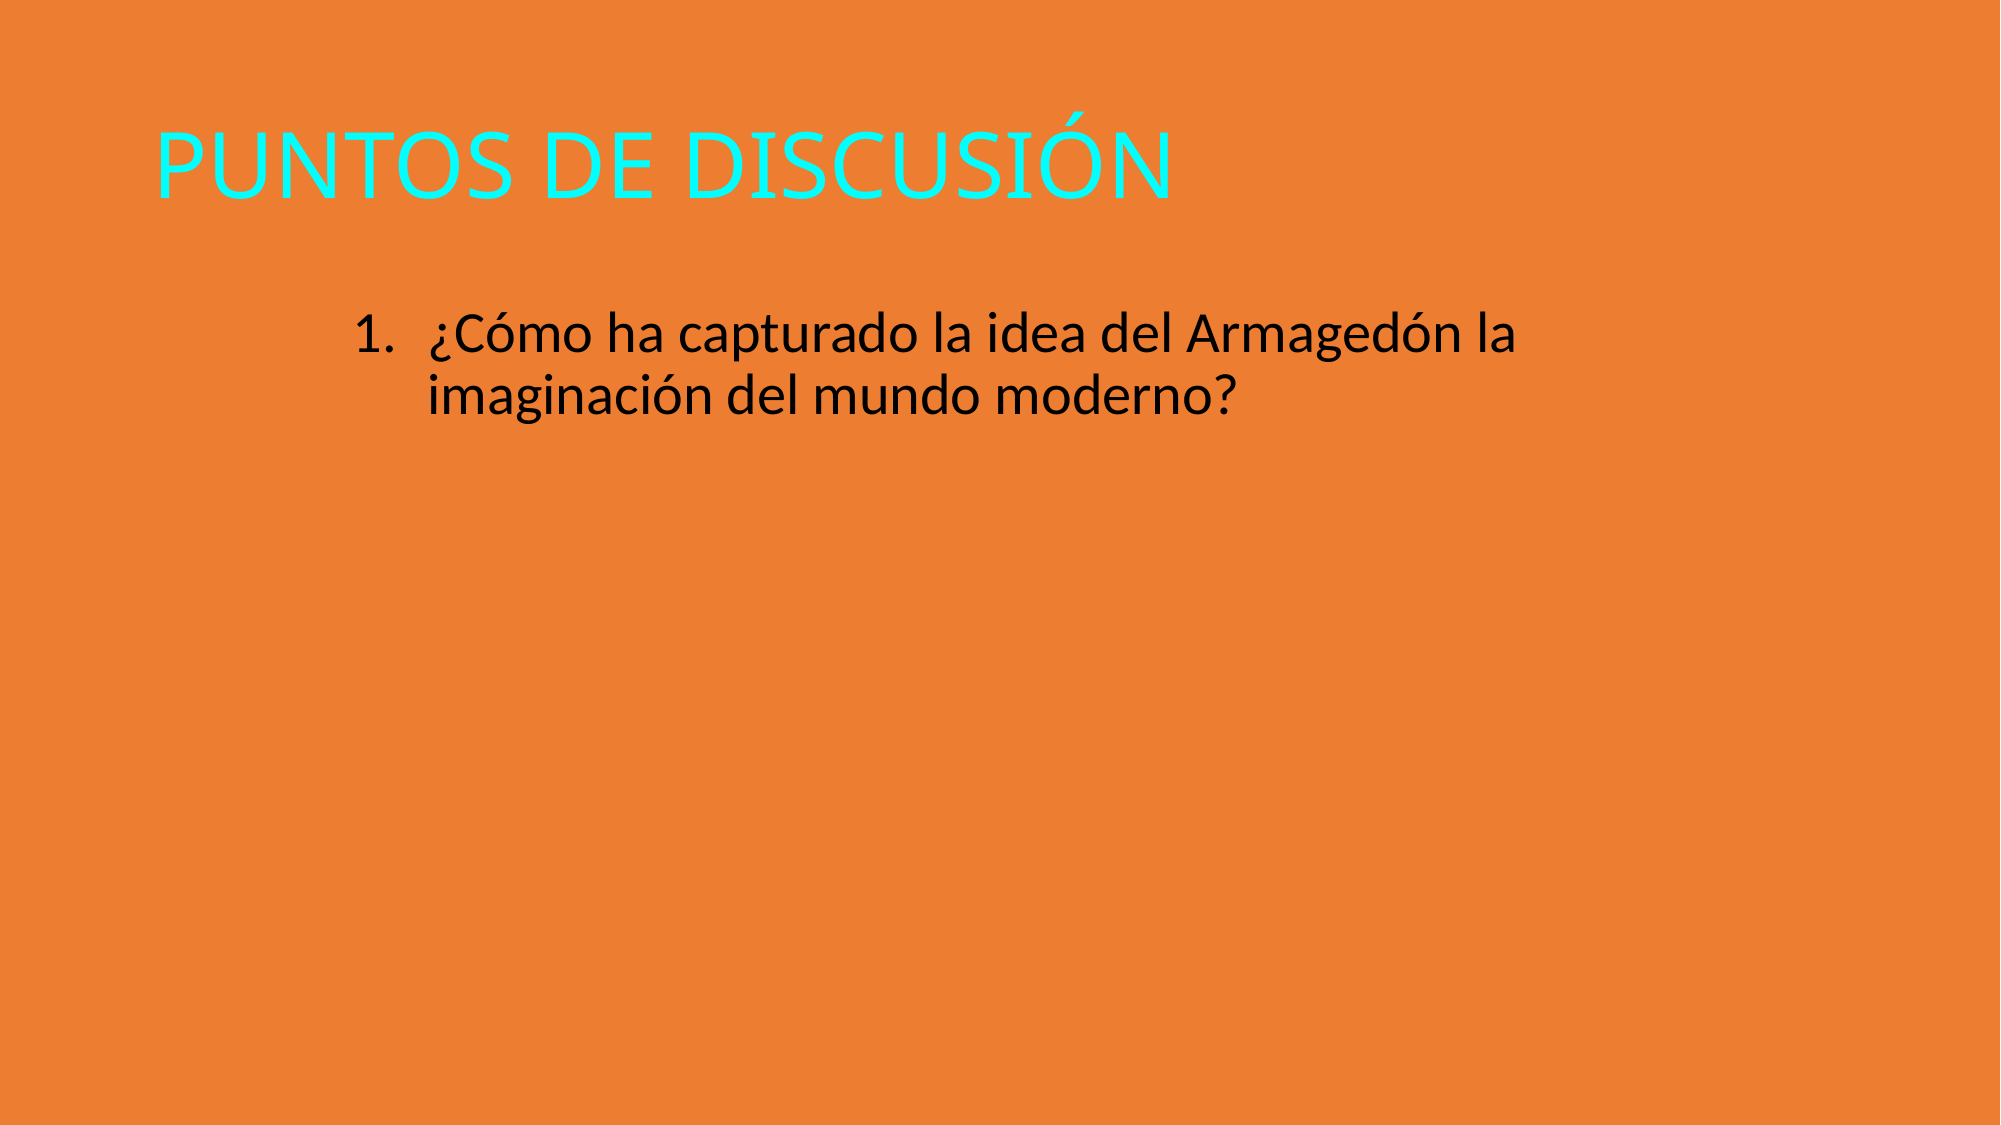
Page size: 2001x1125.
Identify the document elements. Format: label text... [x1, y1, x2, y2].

title PUNTOS DE DISCUSIÓN [137, 59, 1863, 278]
list ¿Cómo ha capturado la idea del Armagedón la imaginación del mundo moderno? [337, 294, 1698, 1064]
